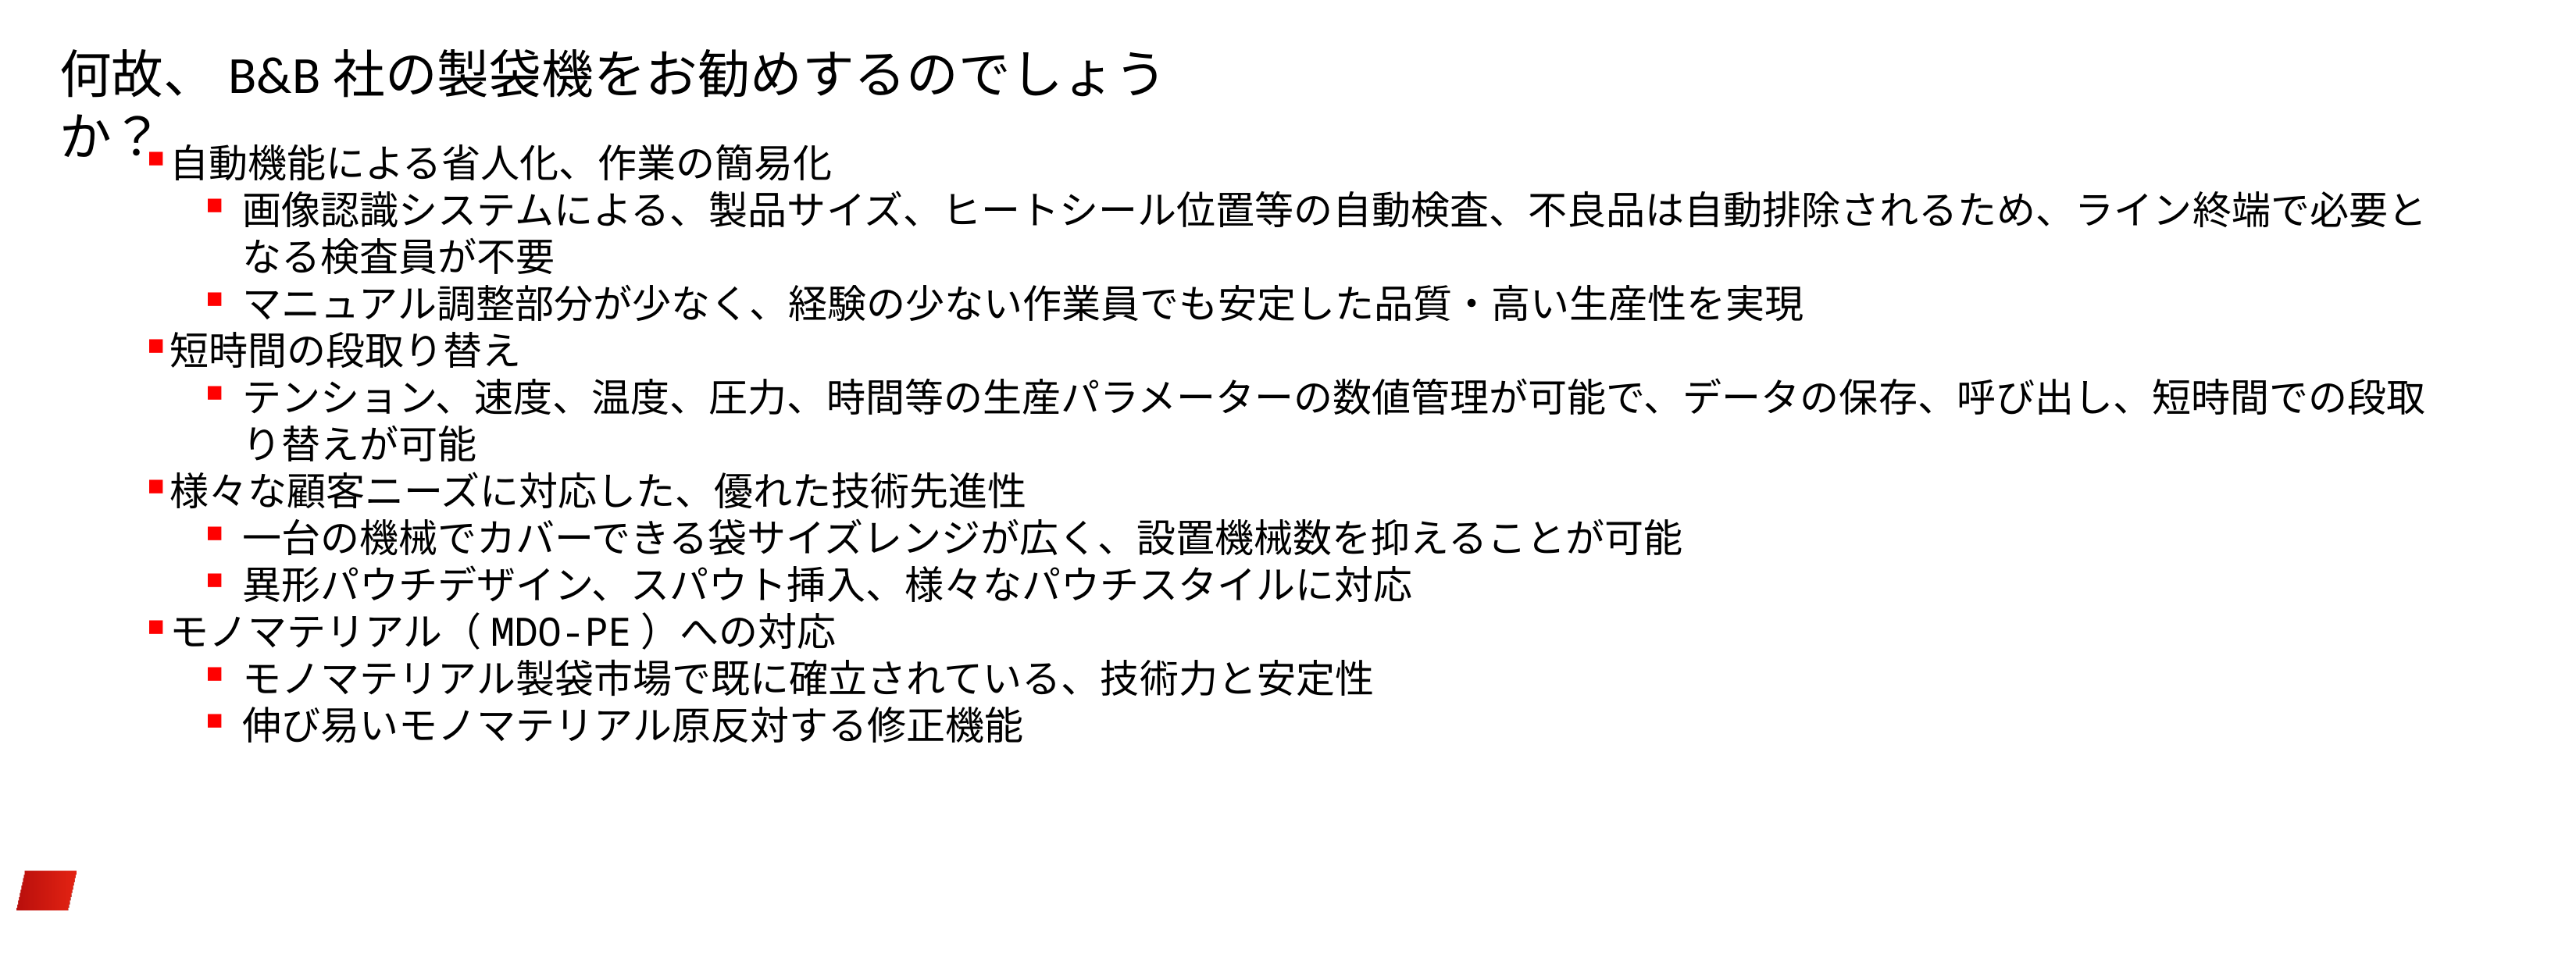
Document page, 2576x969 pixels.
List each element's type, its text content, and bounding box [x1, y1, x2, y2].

text_box 自動機能による省人化、作業の簡易化 画像認識システムによる、製品サイズ、ヒートシール位置等の自動検査、不良品は自動排除されるため、ライン終端で必要となる検査員が不要 マニュアル調整部分が少なく、経験の少ない作業員でも安定した品質・高い生産性を実現 短時間の段取り替え テンション、速度、温度、圧力、時間等の生産パラメーターの数値管理が可能で、データの保存、呼び出し、短時間での段取り替えが可能 様々な顧客ニーズに対応した、優れた技術先進性 一台の機械でカバーできる袋サイズレンジが広く、設置機械数を抑えることが可能 異形パウチデザイン、スパウト挿入、様々なパウチスタイルに対応 モノマテリアル（MDO-PE）への対応 モノマテリアル製袋市場で既に確立されている、技術力と安定性 伸び易いモノマテリアル原反対する修正機能 [135, 132, 2470, 753]
text_box 何故、B&B社の製袋機をお勧めするのでしょうか？ [48, 35, 1259, 172]
picture [16, 870, 77, 910]
